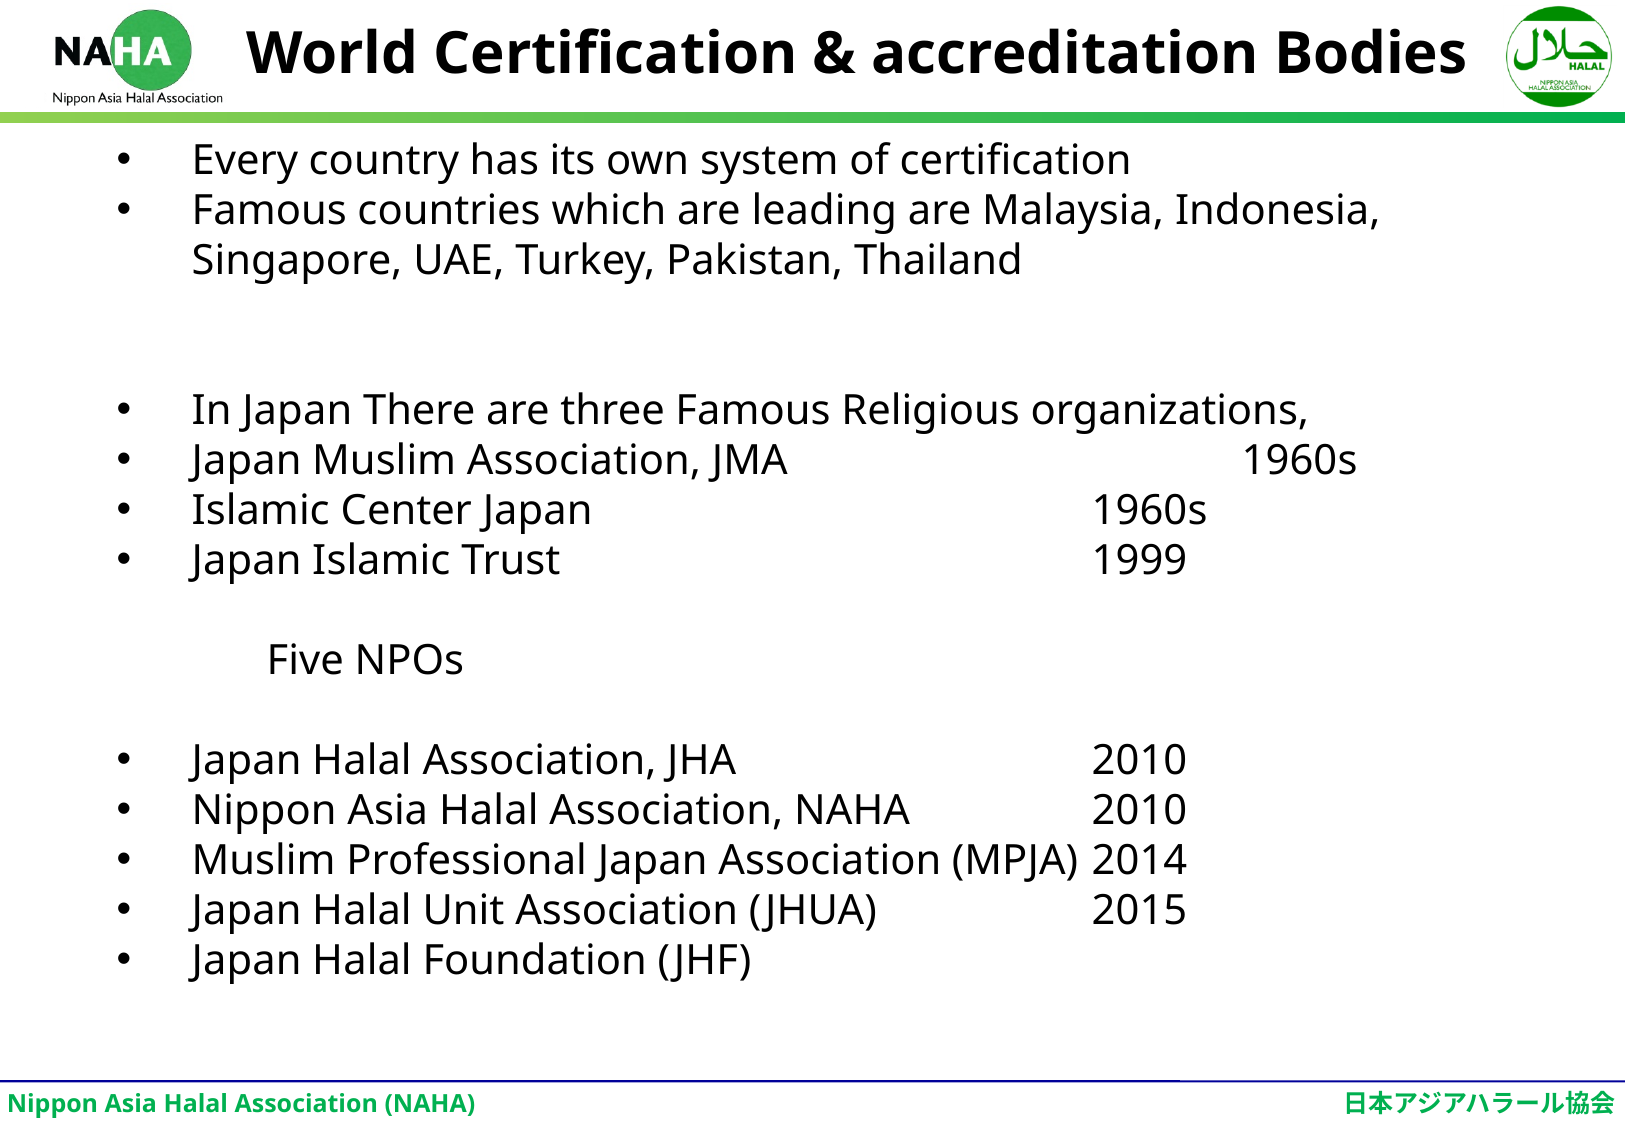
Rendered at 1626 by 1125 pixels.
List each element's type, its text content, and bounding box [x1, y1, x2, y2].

text_box World Certification & accreditation Bodies [62, 7, 1625, 93]
picture [1503, 93, 1617, 108]
text_box Every country has its own system of certification Famous countries which are leading are Malaysia, Indonesia, Singapore, UAE, Turkey, Pakistan, Thailand In Japan There are three Famous Religious organizations, Japan Muslim Association, JMA 1960s Islamic Center Japan 1960s Japan Islamic Trust 1999 Five NPOs Japan Halal Association, JHA 2010 Nippon Asia Halal Association, NAHA 2010 Muslim Professional Japan Association (MPJA) 2014 Japan Halal Unit Association (JHUA) 2015 Japan Halal Foundation (JHF) [26, 125, 1604, 991]
picture [8, 3, 228, 108]
